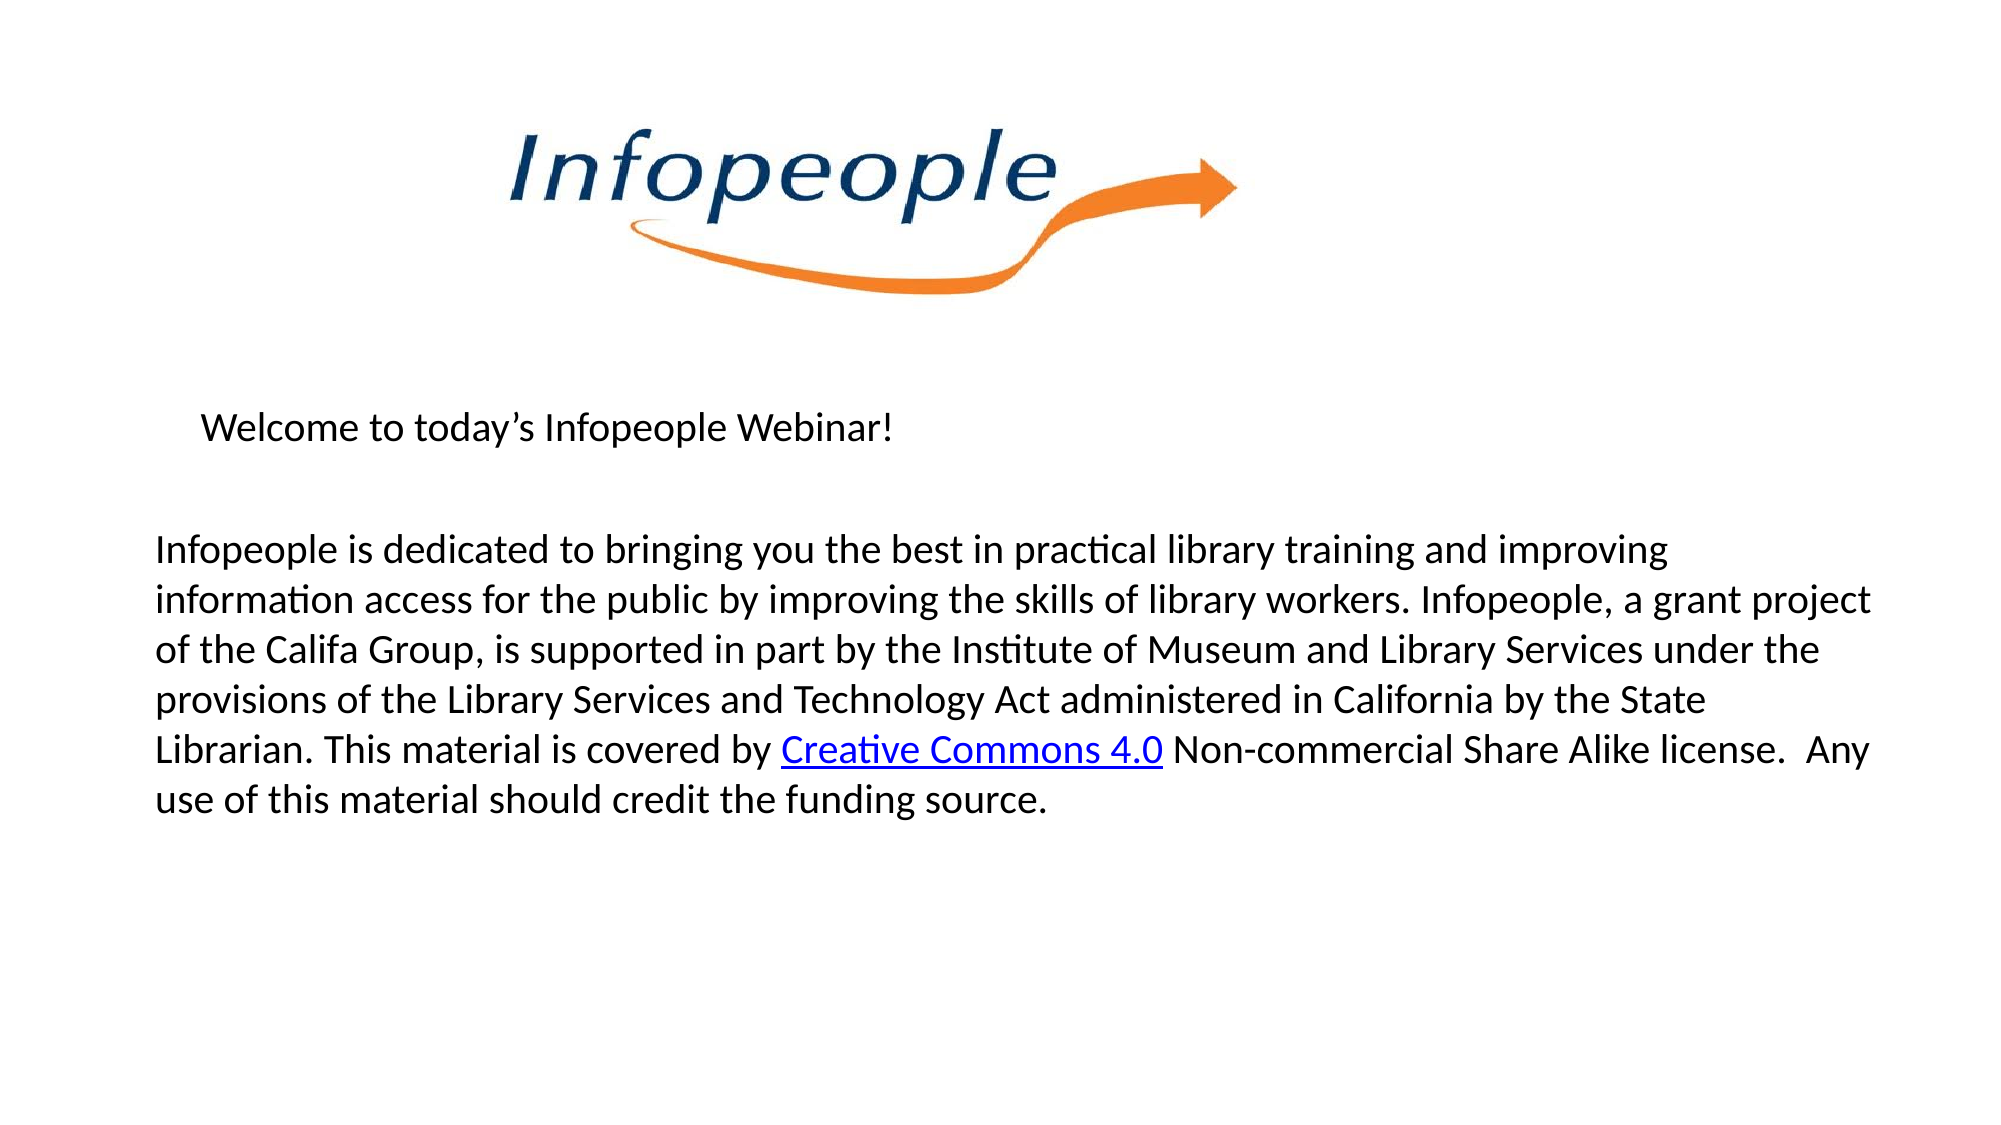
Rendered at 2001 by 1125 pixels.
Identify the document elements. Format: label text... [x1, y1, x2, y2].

picture [495, 114, 1255, 309]
text_box Infopeople is dedicated to bringing you the best in practical library training and improving information access for the public by improving the skills of library workers. Infopeople, a grant project of the Califa Group, is supported in part by the Institute of Museum and Library Services under the provisions of the Library Services and Technology Act administered in California by the State Librarian. This material is covered by Creative Commons 4.0 Non-commercial Share Alike license. Any use of this material should credit the funding source. [140, 469, 1891, 922]
text_box Welcome to today’s Infopeople Webinar! [185, 392, 910, 458]
